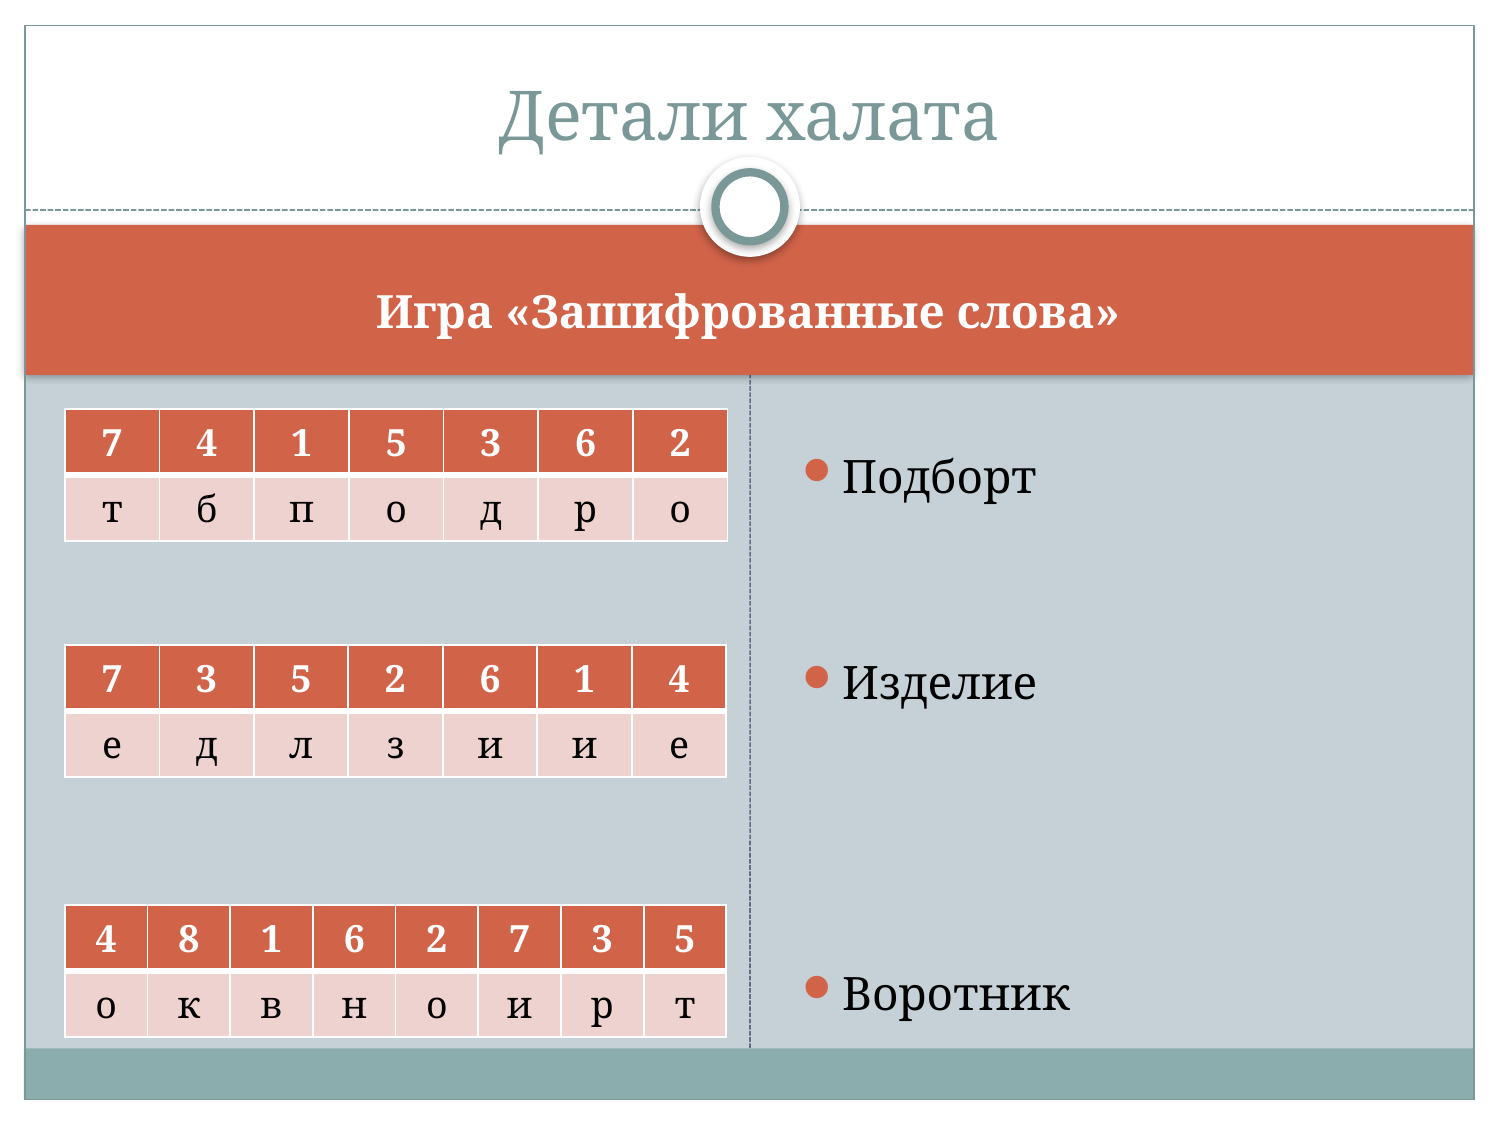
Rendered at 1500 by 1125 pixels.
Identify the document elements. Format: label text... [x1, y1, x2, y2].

table_cell е [66, 714, 159, 776]
table_header 2 [396, 906, 477, 968]
table_cell р [539, 478, 632, 540]
table_cell д [444, 478, 537, 540]
table_header 7 [66, 646, 159, 708]
table_cell к [148, 974, 229, 1036]
table_header 6 [314, 906, 395, 968]
table_header 4 [633, 646, 725, 708]
table_header 3 [160, 646, 253, 708]
table_cell о [350, 478, 443, 540]
table_header 5 [350, 410, 443, 472]
table_cell т [645, 974, 725, 1036]
title Детали халата [49, 37, 1450, 162]
table_cell о [634, 478, 727, 540]
table_header 8 [148, 906, 229, 968]
table_cell о [396, 974, 477, 1036]
table_header 7 [479, 906, 560, 968]
table_header 7 [66, 410, 159, 472]
table_cell п [255, 478, 348, 540]
table_header 2 [634, 410, 727, 472]
list Игра «Зашифрованные слова» [48, 249, 1448, 371]
table_cell о [66, 974, 147, 1036]
table_header 6 [444, 646, 536, 708]
table_cell т [66, 478, 159, 540]
table_cell и [479, 974, 560, 1036]
table_header 4 [160, 410, 253, 472]
table_cell н [314, 974, 395, 1036]
table_header 1 [231, 906, 312, 968]
table_cell е [633, 714, 725, 776]
table_header 1 [538, 646, 631, 708]
table_cell и [444, 714, 536, 776]
table_cell л [255, 714, 347, 776]
table_header 3 [444, 410, 537, 472]
table_header 3 [562, 906, 643, 968]
table_header 4 [66, 906, 147, 968]
table_header 2 [349, 646, 442, 708]
table_cell и [538, 714, 631, 776]
table_header 1 [255, 410, 348, 472]
table_cell з [349, 714, 442, 776]
table_cell д [160, 714, 253, 776]
table_cell в [231, 974, 312, 1036]
table_header 5 [645, 906, 725, 968]
table_cell б [160, 478, 253, 540]
table_header 6 [539, 410, 632, 472]
list Подборт Изделие Воротник [787, 405, 1450, 1033]
table_header 5 [255, 646, 347, 708]
table_cell р [562, 974, 643, 1036]
